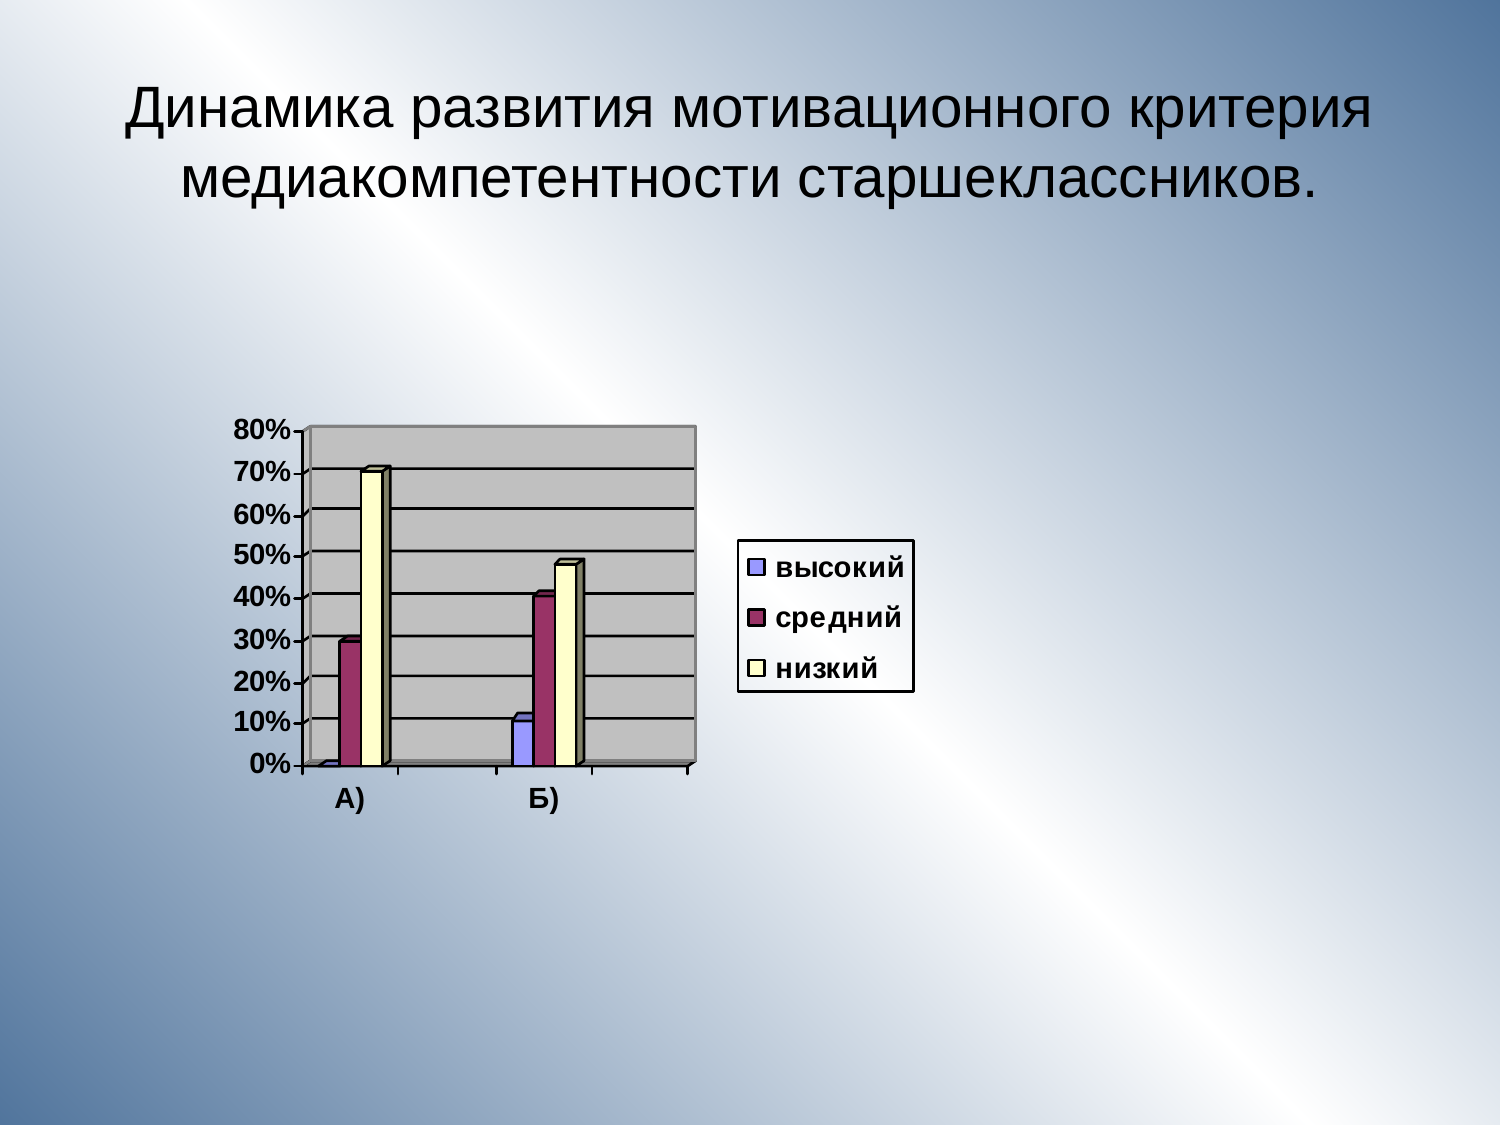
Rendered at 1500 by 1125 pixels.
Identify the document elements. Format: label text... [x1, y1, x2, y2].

title Динамика развития мотивационного критерия медиакомпетентности старшеклассников. [74, 44, 1426, 233]
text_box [174, 362, 941, 873]
list [74, 262, 1426, 1006]
